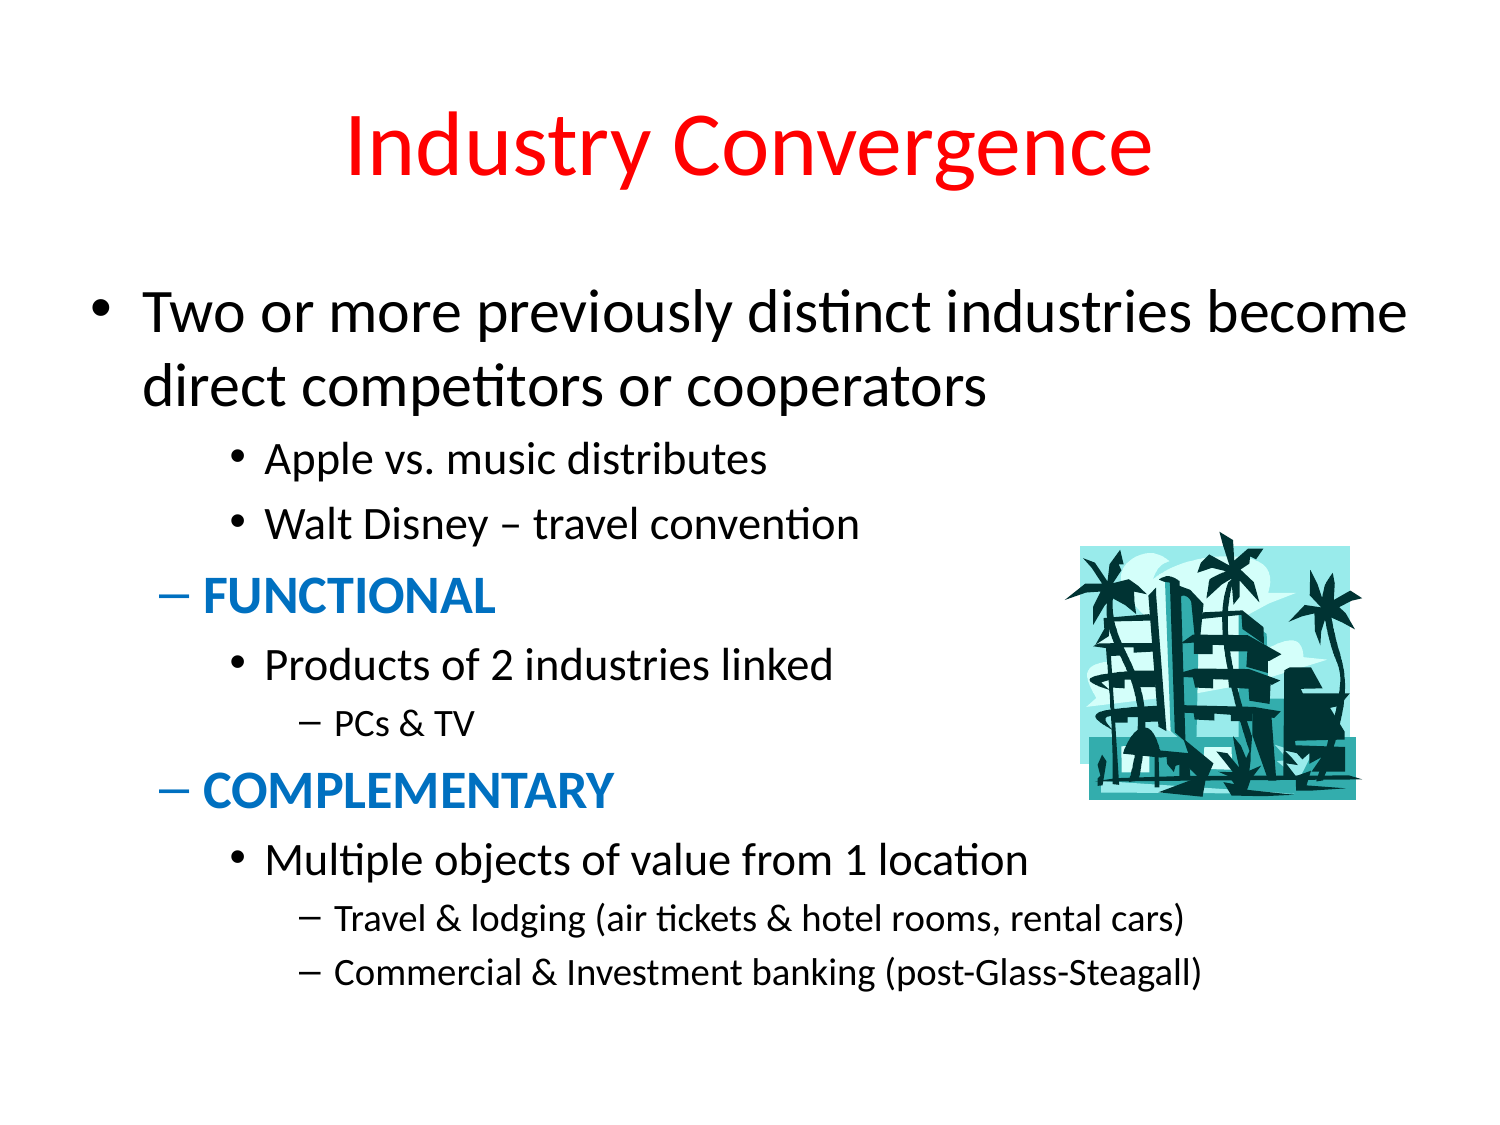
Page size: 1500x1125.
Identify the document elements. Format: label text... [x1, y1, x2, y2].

picture [1064, 531, 1363, 801]
list Two or more previously distinct industries become direct competitors or cooperators Apple vs. music distributes Walt Disney – travel convention FUNCTIONAL Products of 2 industries linked PCs & TV COMPLEMENTARY Multiple objects of value from 1 location Travel & lodging (air tickets & hotel rooms, rental cars) Commercial & Investment banking (post-Glass-Steagall) [75, 262, 1425, 1005]
title Industry Convergence [75, 45, 1425, 233]
